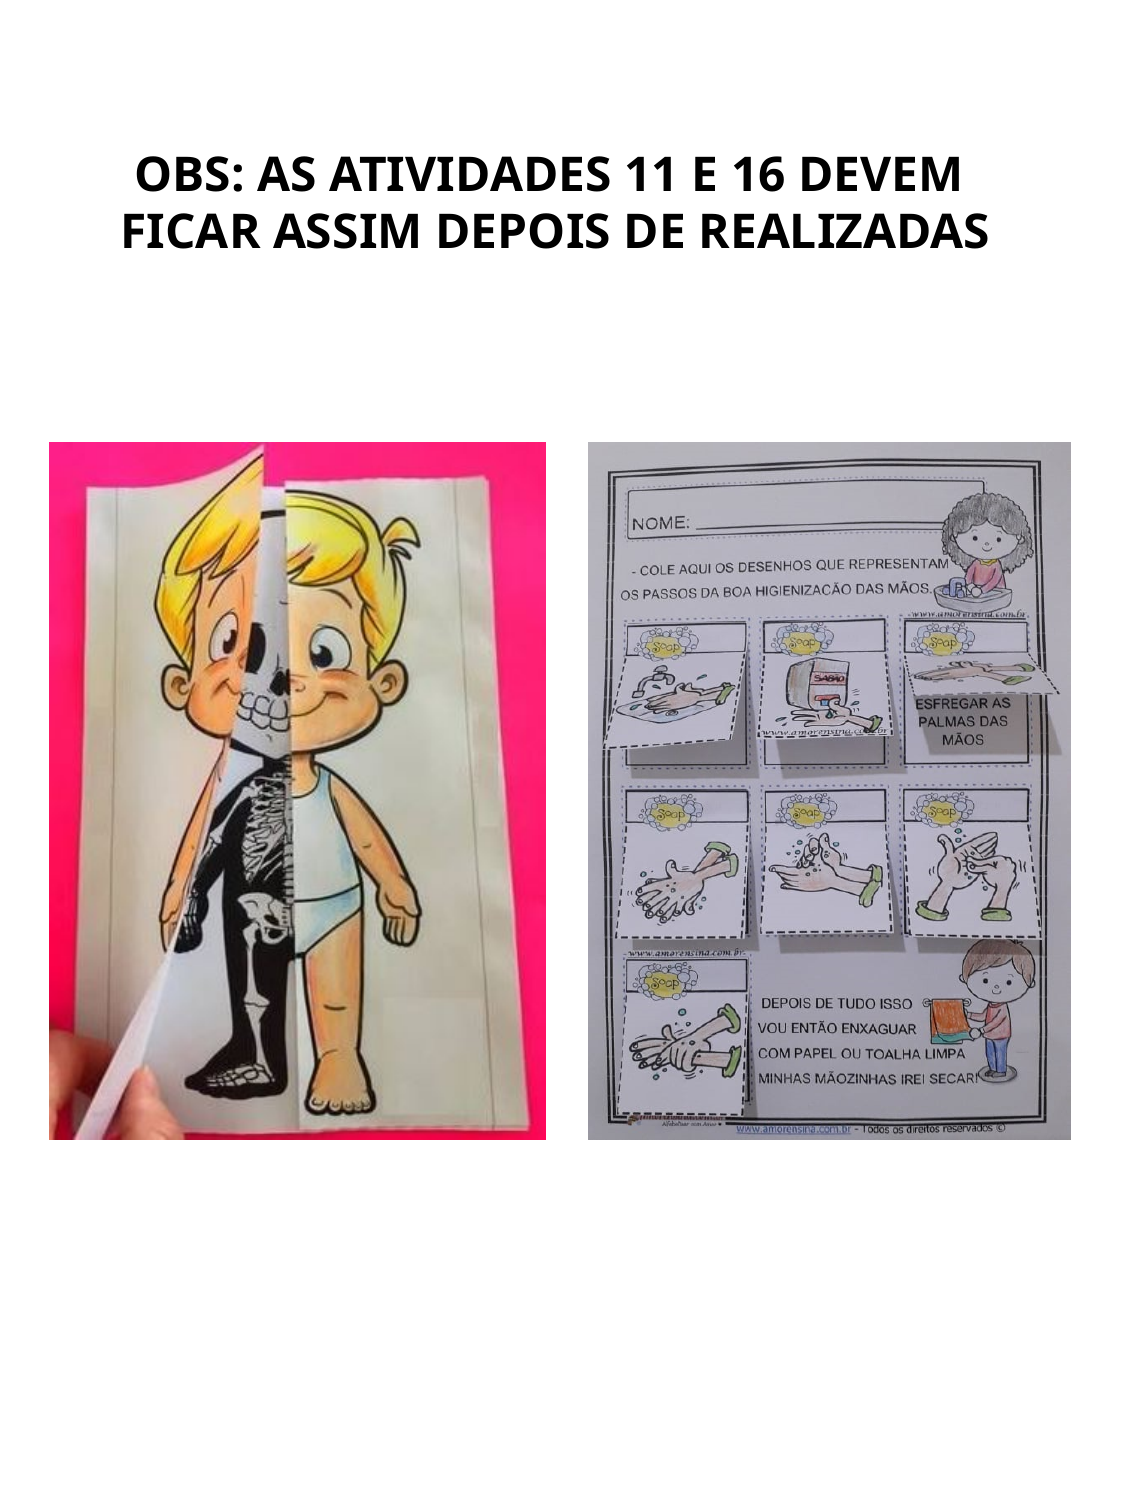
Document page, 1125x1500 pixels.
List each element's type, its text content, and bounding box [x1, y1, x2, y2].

picture [588, 442, 1071, 1140]
text_box OBS: AS ATIVIDADES 11 E 16 DEVEM FICAR ASSIM DEPOIS DE REALIZADAS [93, 135, 1007, 266]
picture [49, 442, 546, 1140]
